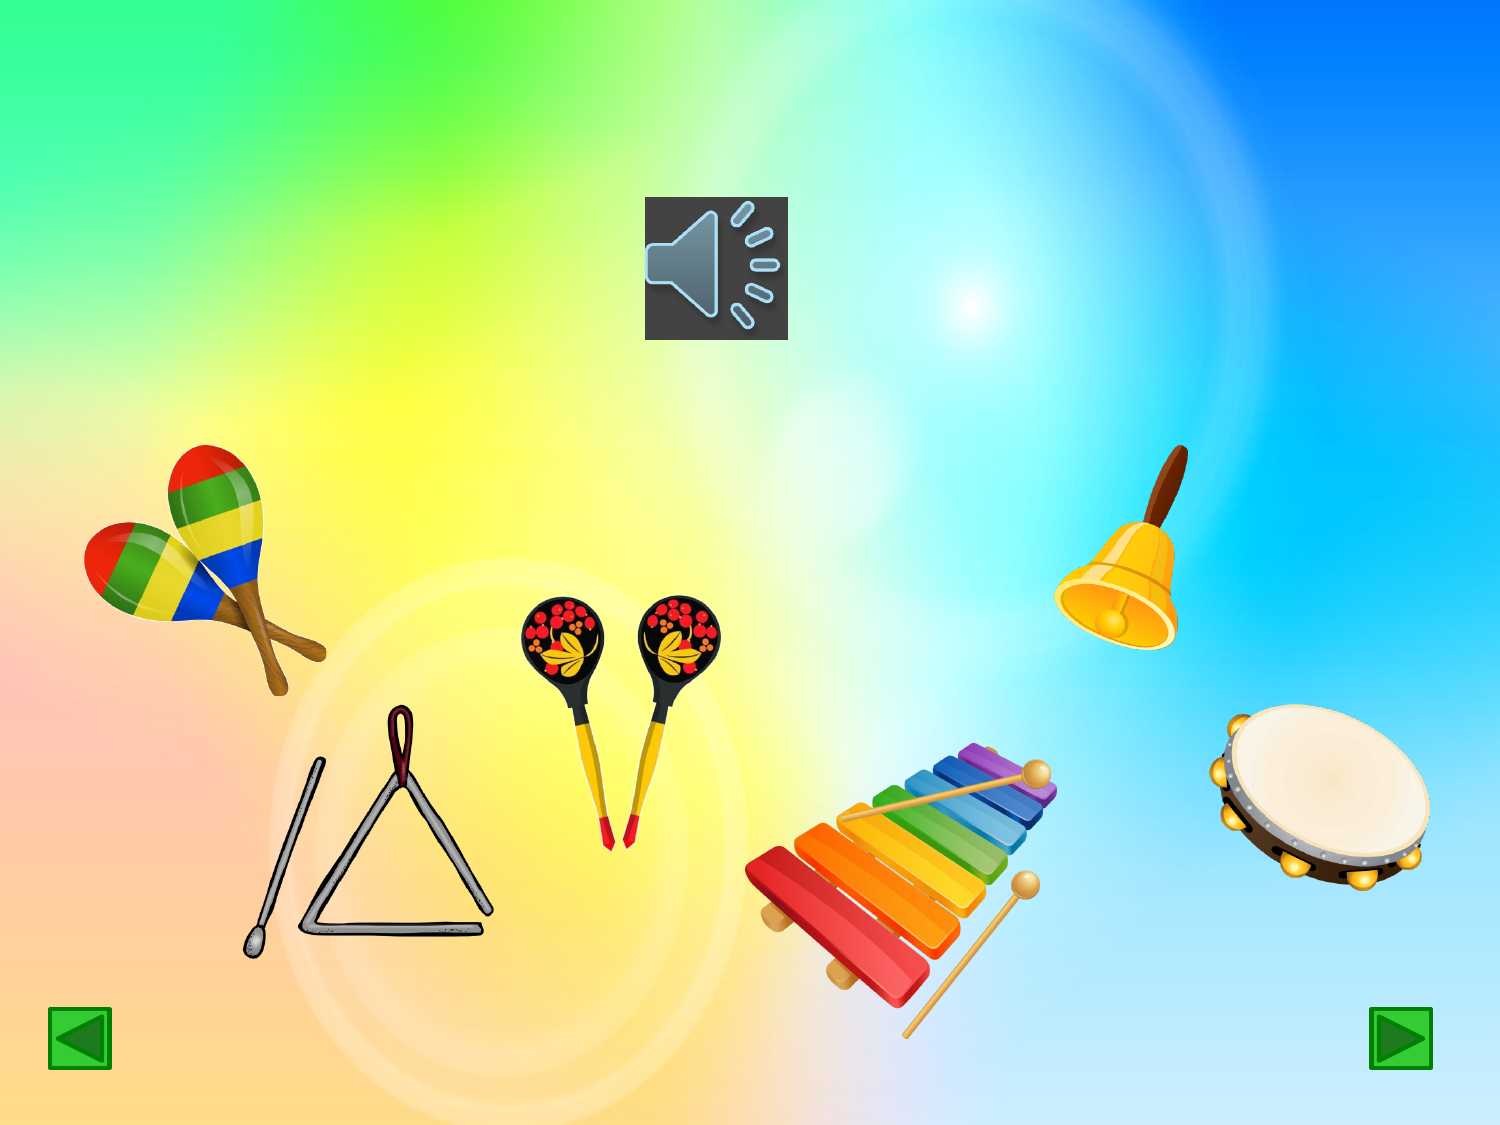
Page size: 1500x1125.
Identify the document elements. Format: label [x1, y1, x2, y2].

picture [0, 0, 1500, 1125]
text_box [1369, 1007, 1433, 1070]
text_box [48, 1007, 112, 1070]
